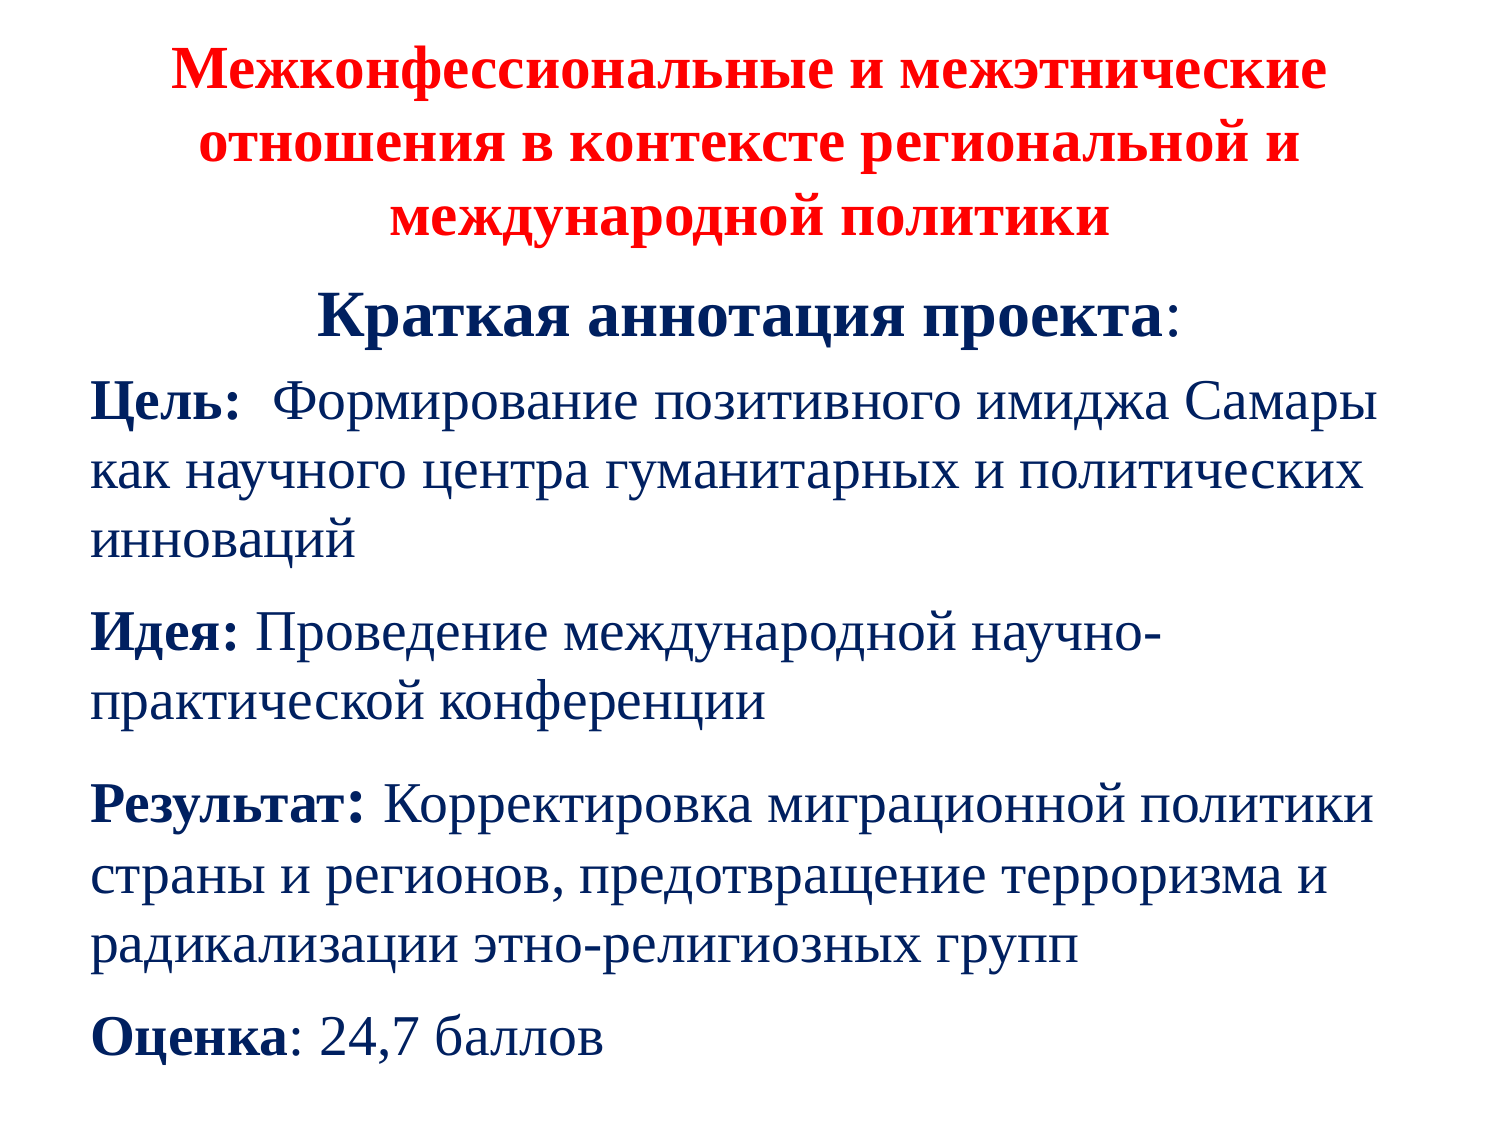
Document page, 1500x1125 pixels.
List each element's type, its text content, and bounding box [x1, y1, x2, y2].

list Краткая аннотация проекта: Цель: Формирование позитивного имиджа Самары как научного центра гуманитарных и политических инноваций Идея: Проведение международной научно-практической конференции Результат: Корректировка миграционной политики страны и регионов, предотвращение терроризма и радикализации этно-религиозных групп Оценка: 24,7 баллов [75, 262, 1425, 1083]
title Межконфессиональные и межэтнические отношения в контексте региональной и международной политики [75, 19, 1425, 256]
